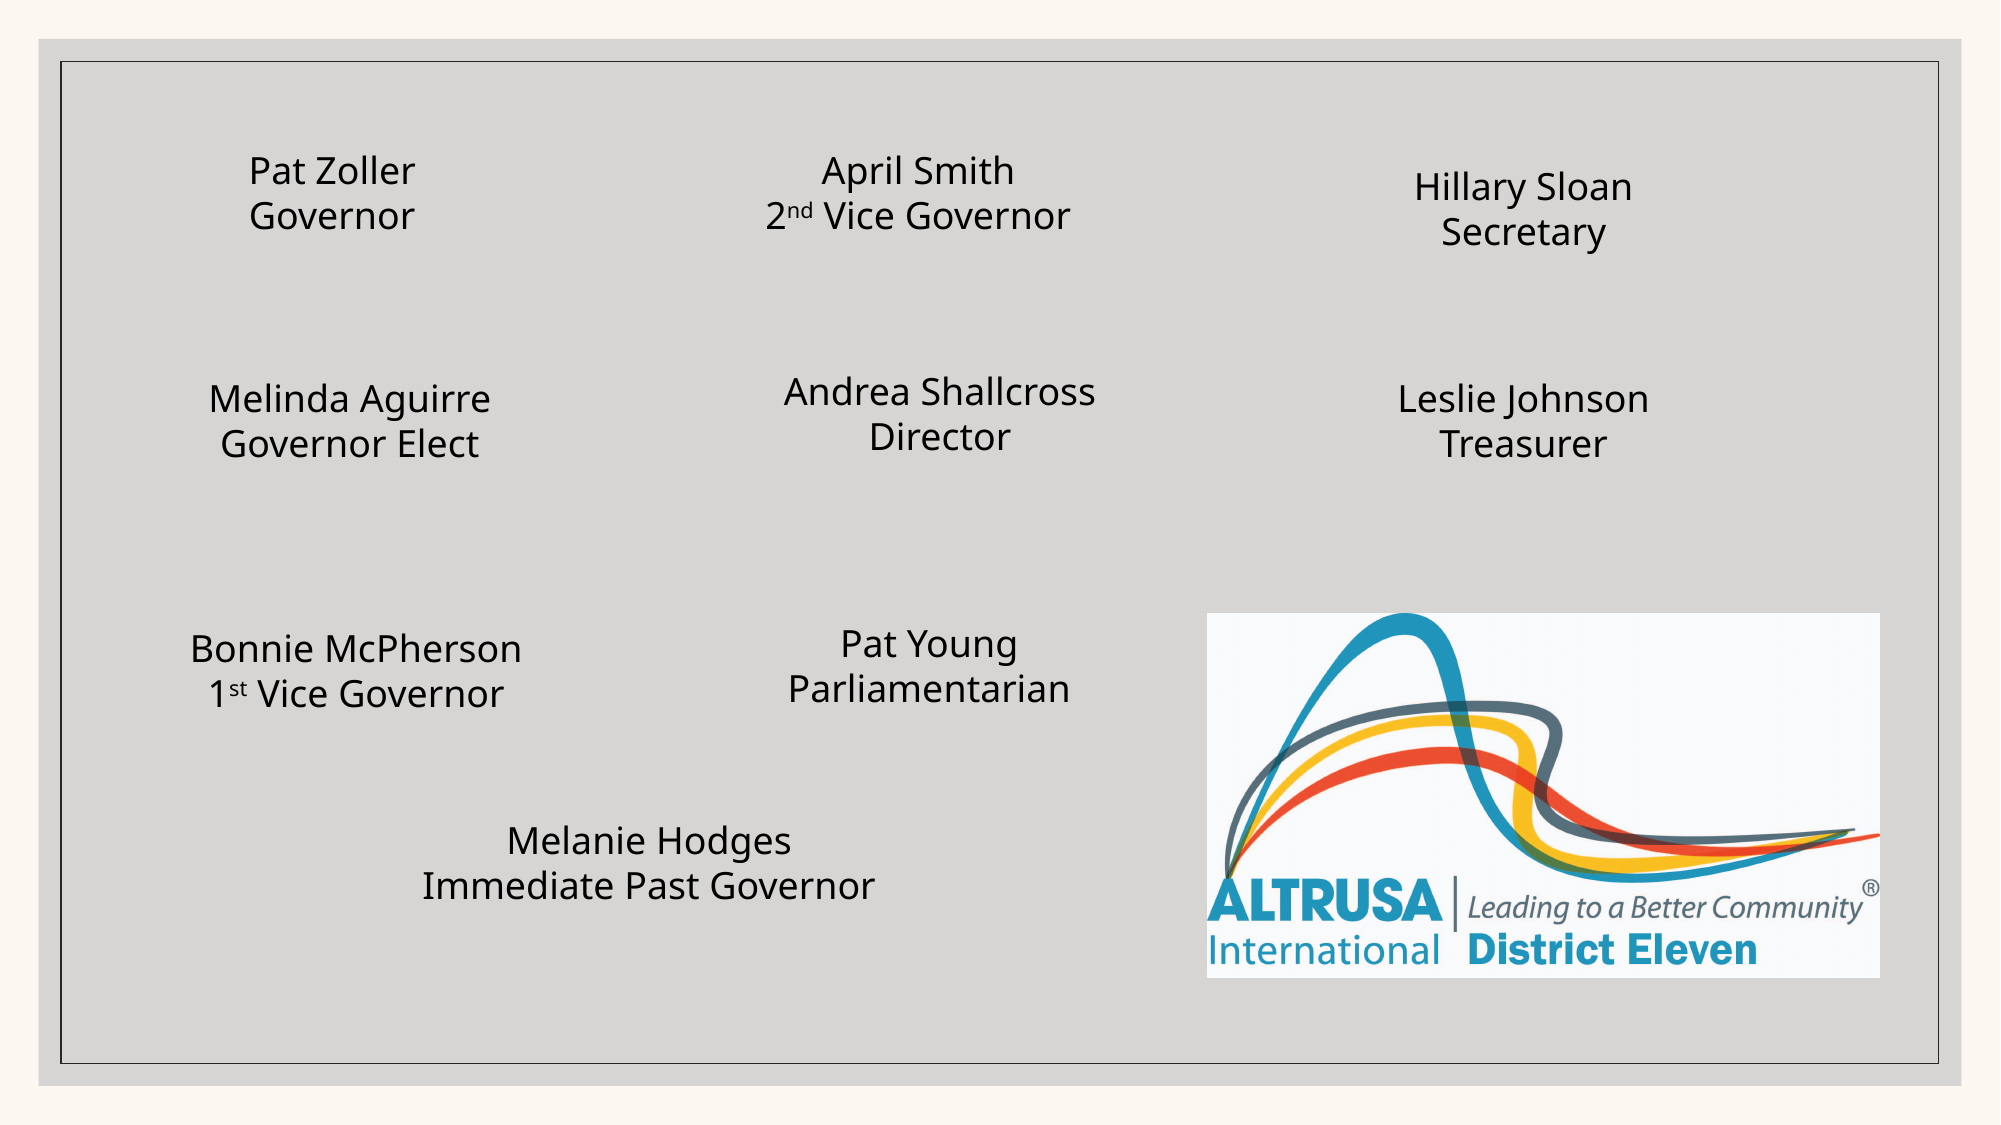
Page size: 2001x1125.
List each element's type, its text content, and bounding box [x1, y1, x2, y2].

text_box Andrea Shallcross Director [710, 360, 1170, 466]
text_box April Smith 2nd Vice Governor [721, 139, 1116, 245]
text_box Leslie Johnson Treasurer [1227, 367, 1821, 473]
picture [1207, 613, 1880, 978]
text_box Hillary Sloan Secretary [1296, 155, 1751, 261]
text_box Pat Young Parliamentarian [710, 613, 1148, 718]
text_box Melanie Hodges Immediate Past Governor [356, 809, 942, 915]
text_box Bonnie McPherson 1st Vice Governor [124, 617, 589, 723]
text_box Melinda Aguirre Governor Elect [159, 367, 540, 473]
text_box Pat Zoller Governor [124, 139, 540, 245]
